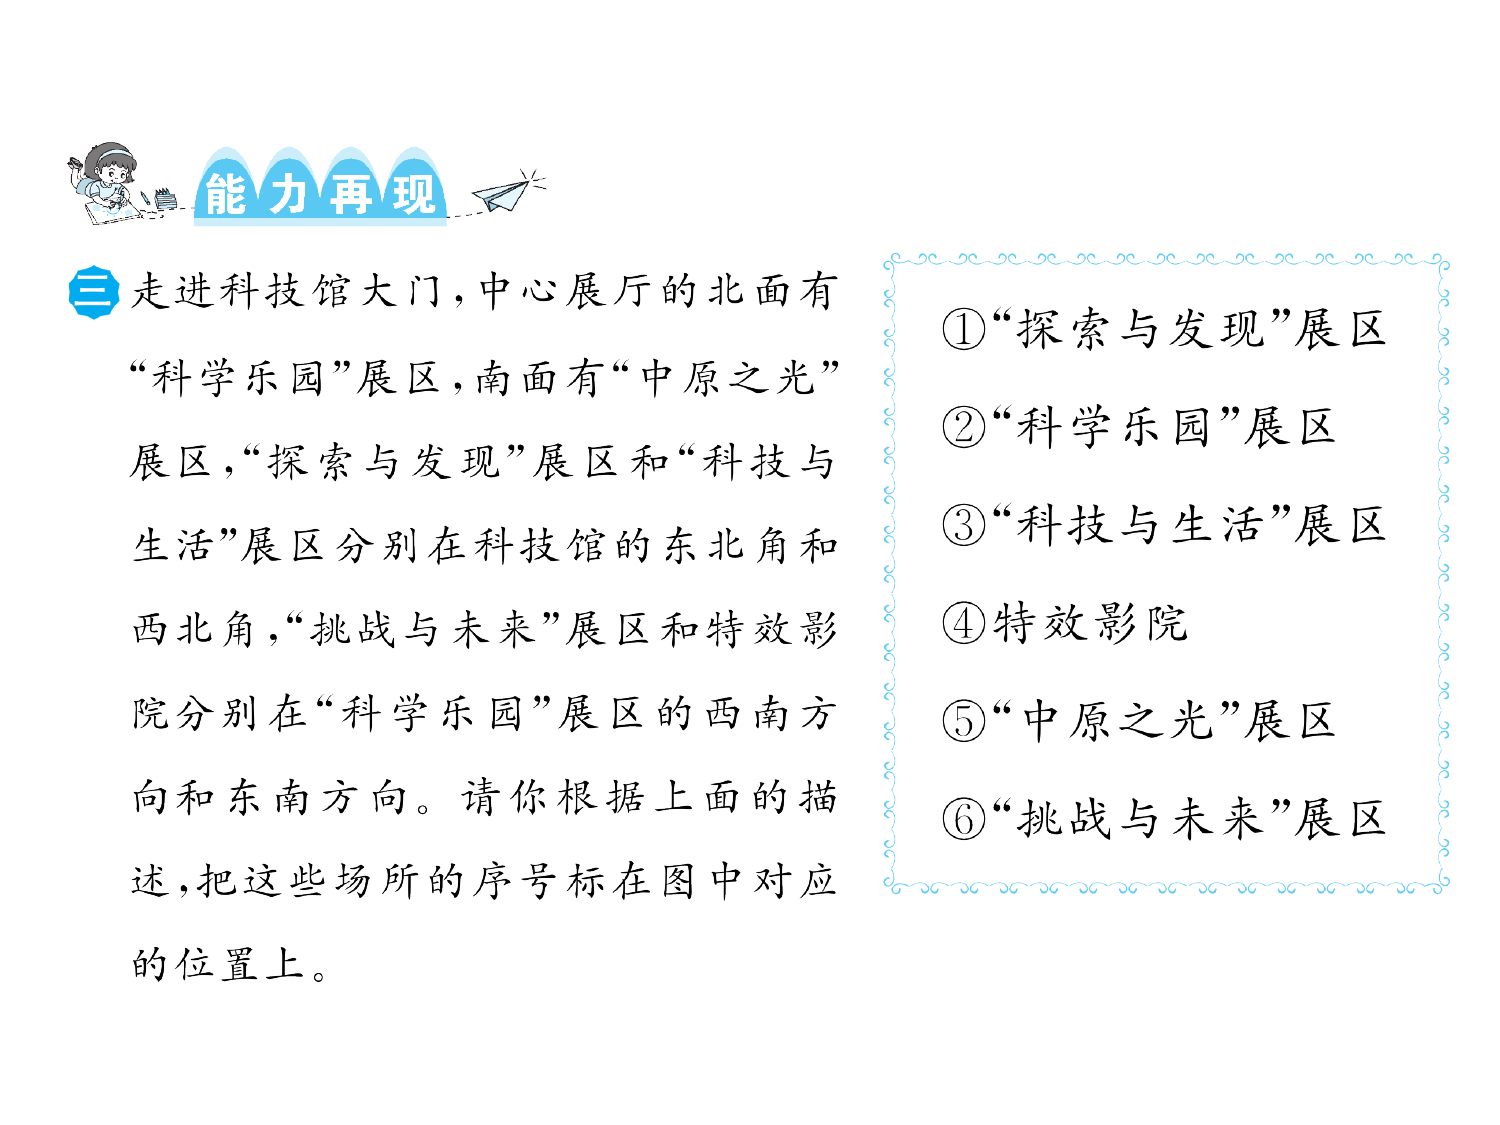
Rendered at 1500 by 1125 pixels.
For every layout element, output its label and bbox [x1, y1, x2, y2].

picture [879, 196, 1475, 929]
picture [64, 125, 856, 989]
